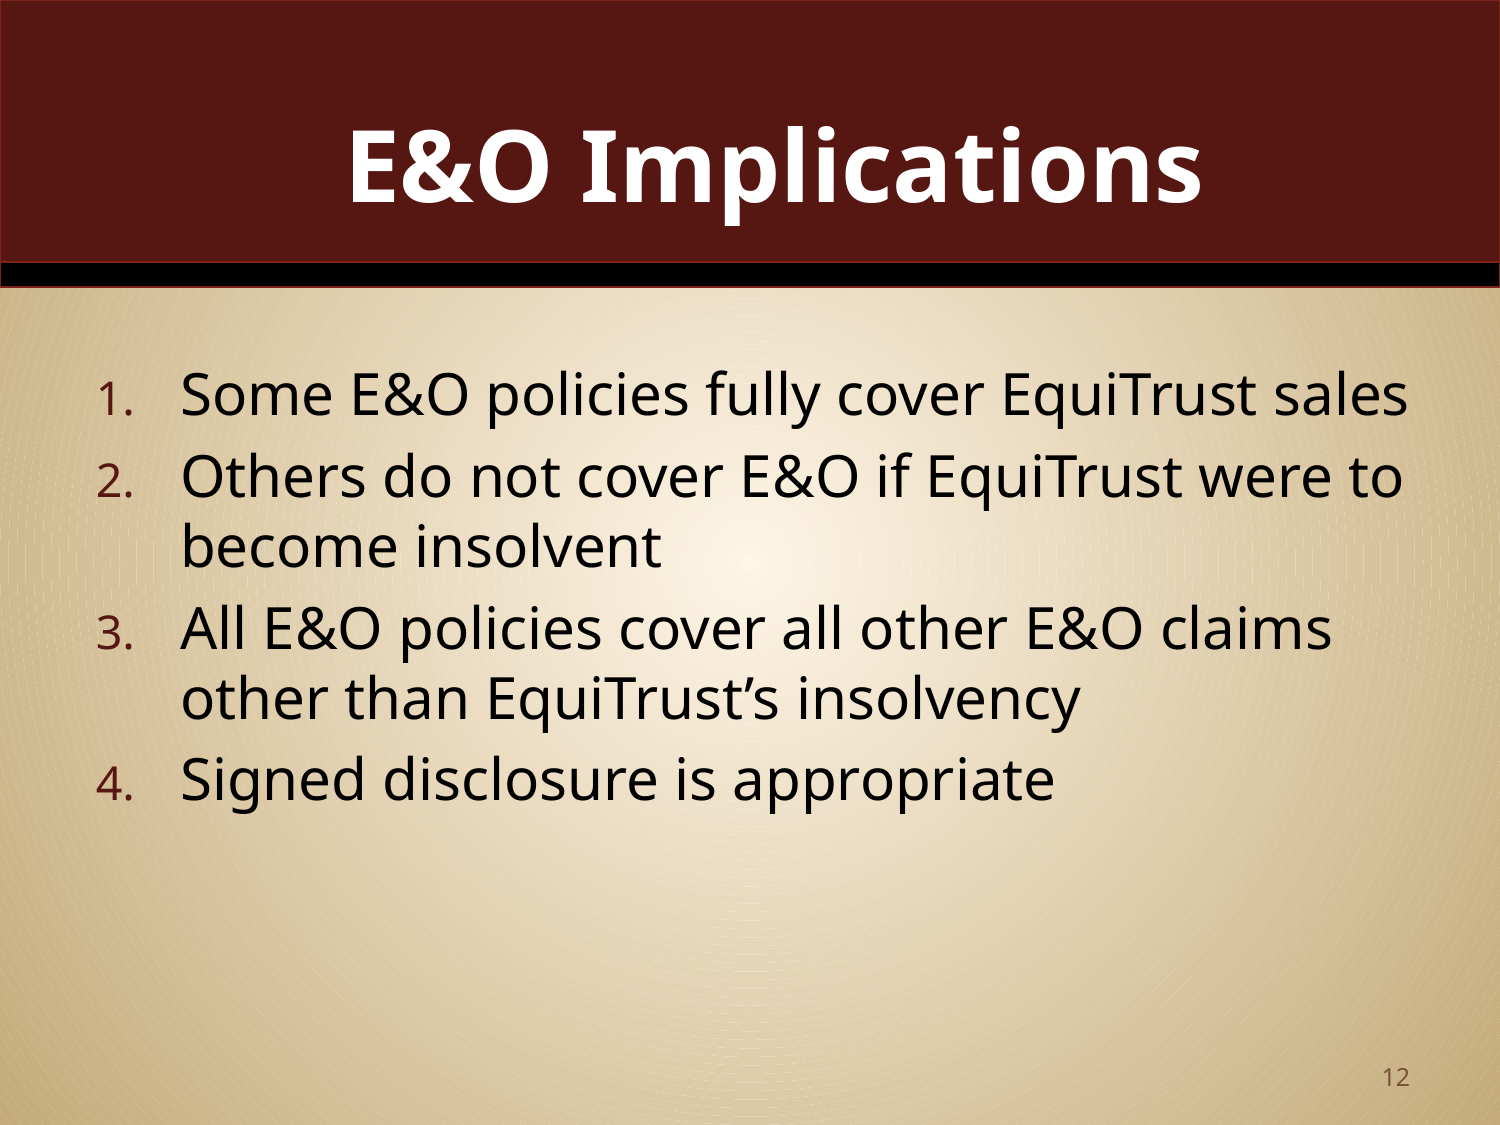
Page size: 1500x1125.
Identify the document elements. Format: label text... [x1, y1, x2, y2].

slide_number 12 [1074, 1024, 1425, 1103]
list Some E&O policies fully cover EquiTrust sales Others do not cover E&O if EquiTrust were to become insolvent All E&O policies cover all other E&O claims other than EquiTrust’s insolvency Signed disclosure is appropriate [73, 349, 1424, 968]
title E&O Implications [99, 0, 1450, 230]
